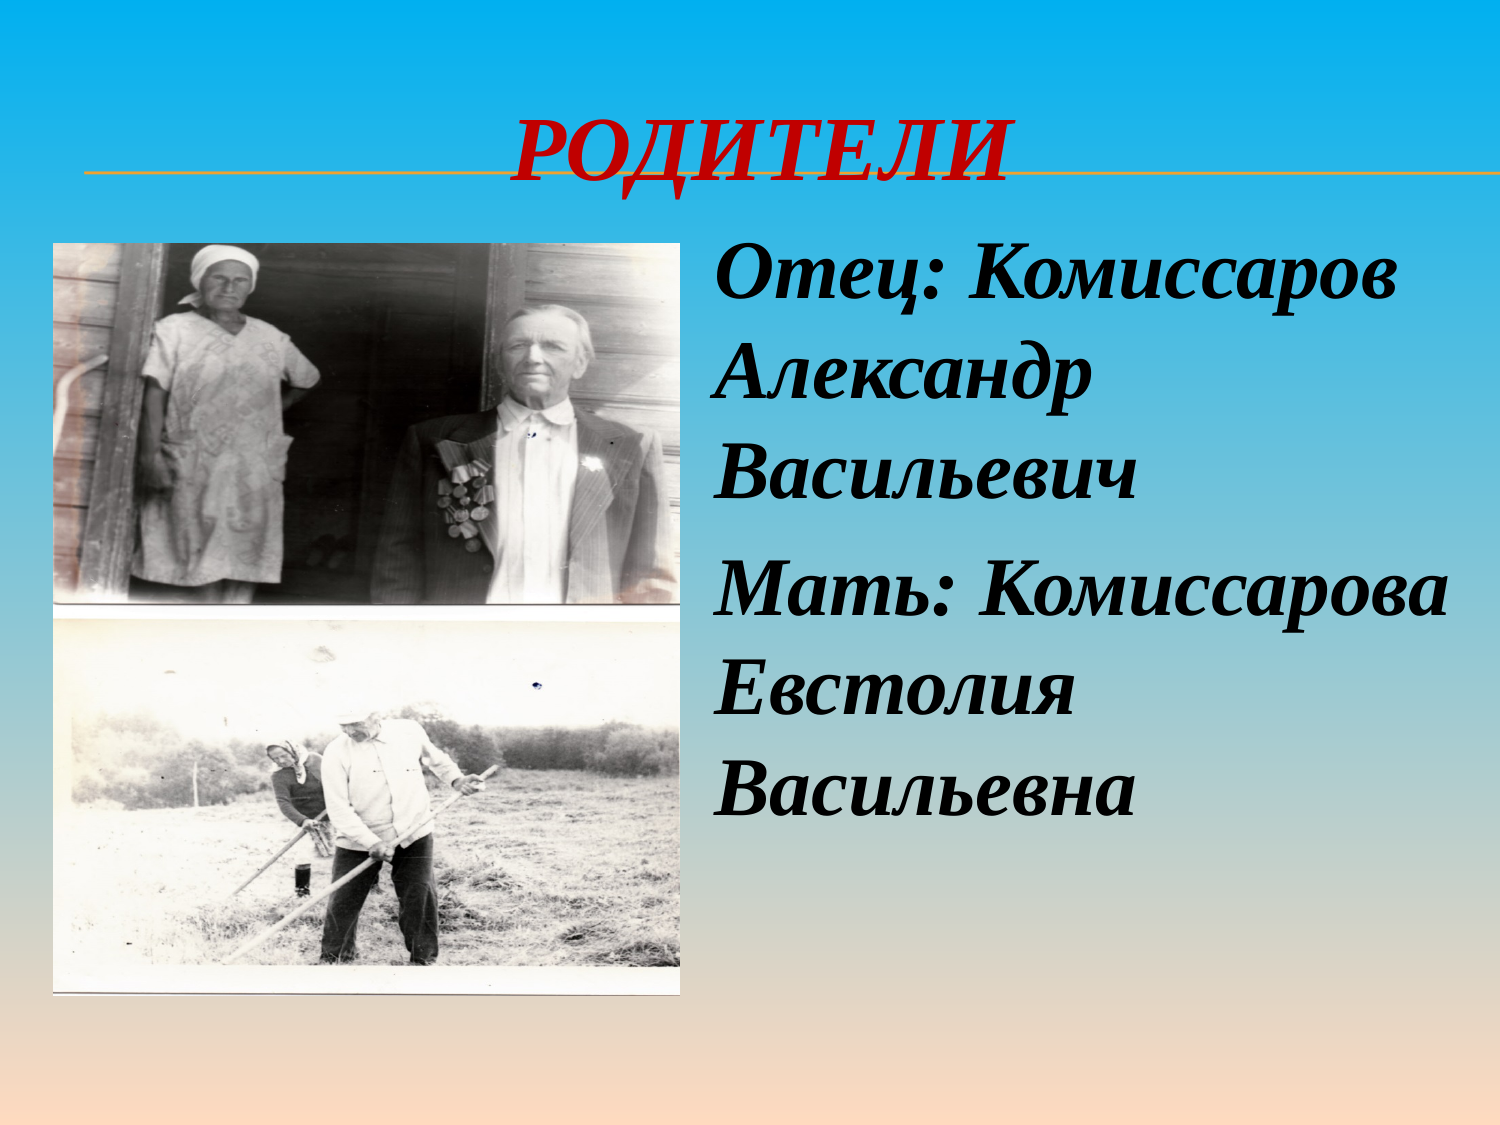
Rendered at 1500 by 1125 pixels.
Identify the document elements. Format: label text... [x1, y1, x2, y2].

picture [52, 243, 680, 996]
title Родители [50, 75, 1475, 213]
list Отец: Комиссаров Александр Васильевич Мать: Комиссарова Евстолия Васильевна [324, 208, 1475, 1047]
